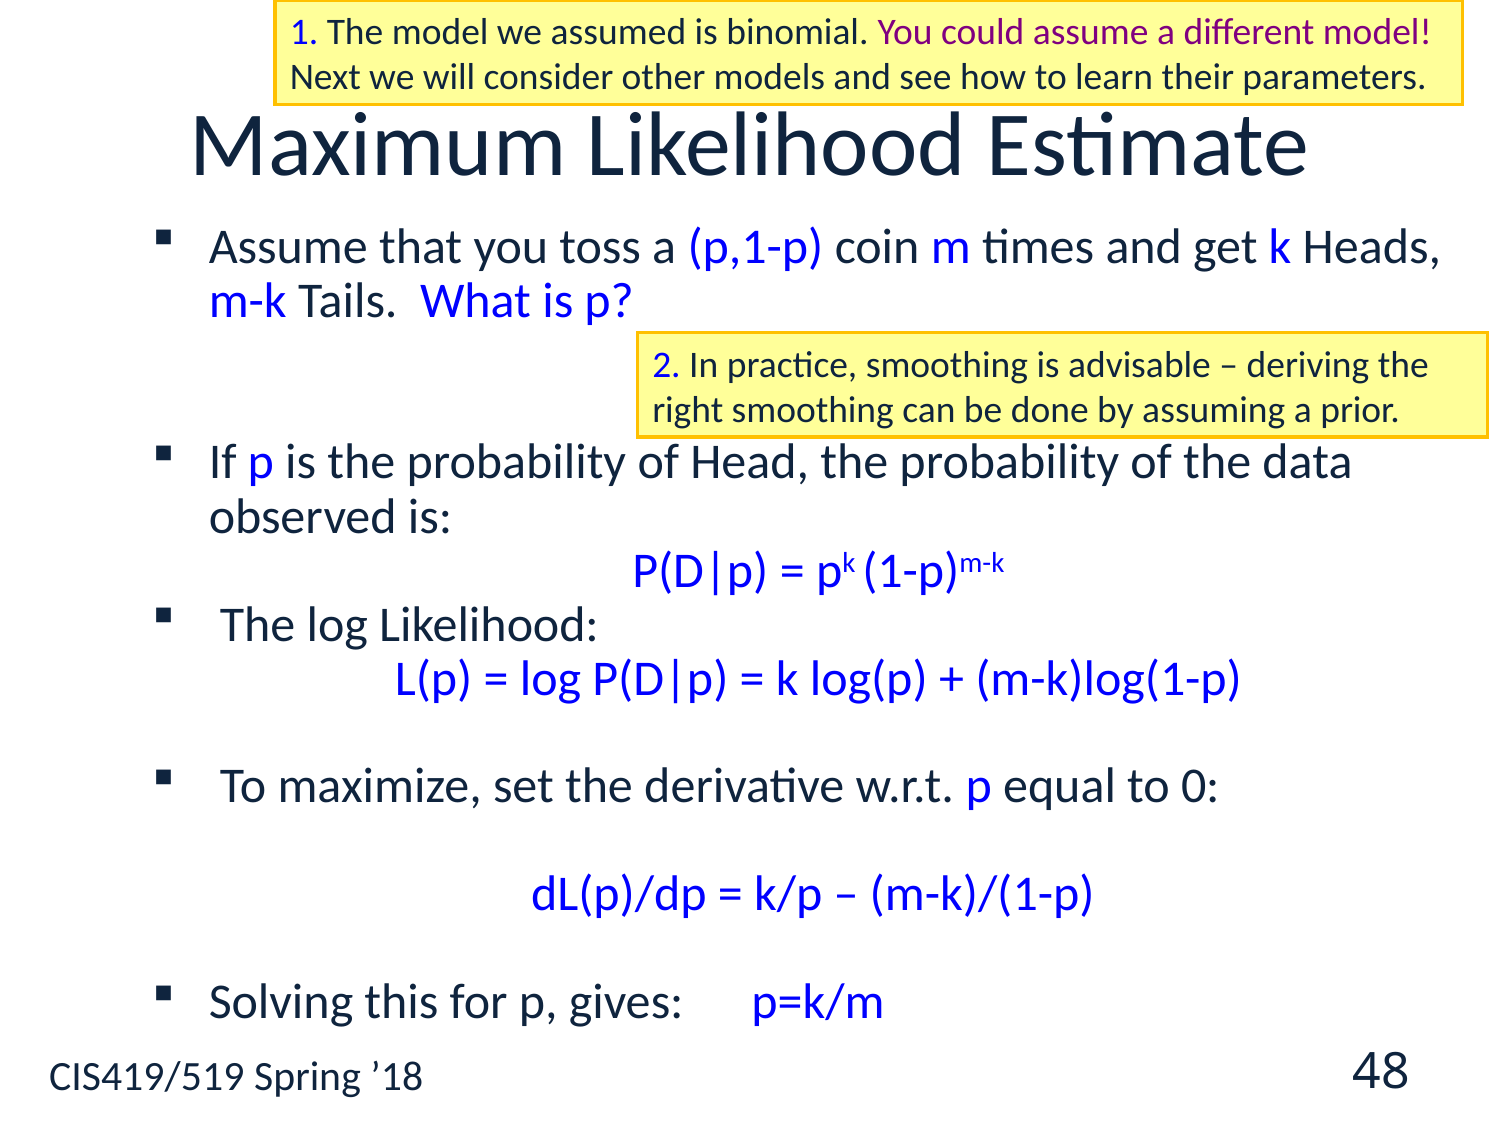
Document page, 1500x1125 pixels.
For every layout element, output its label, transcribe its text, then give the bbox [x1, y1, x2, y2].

text_box 2. In practice, smoothing is advisable – deriving the right smoothing can be done by assuming a prior. [637, 332, 1488, 437]
text_box 1. The model we assumed is binomial. You could assume a different model! Next we will consider other models and see how to learn their parameters. [274, 0, 1463, 105]
slide_number 48 [1074, 1042, 1425, 1103]
list Assume that you toss a (p,1-p) coin m times and get k Heads, m-k Tails. What is p? If p is the probability of Head, the probability of the data observed is: P(D|p) = pk (1-p)m-k The log Likelihood: L(p) = log P(D|p) = k log(p) + (m-k)log(1-p) To maximize, set the derivative w.r.t. p equal to 0: dL(p)/dp = k/p – (m-k)/(1-p) Solving this for p, gives: p=k/m [137, 212, 1500, 1000]
title Maximum Likelihood Estimate [75, 45, 1425, 233]
